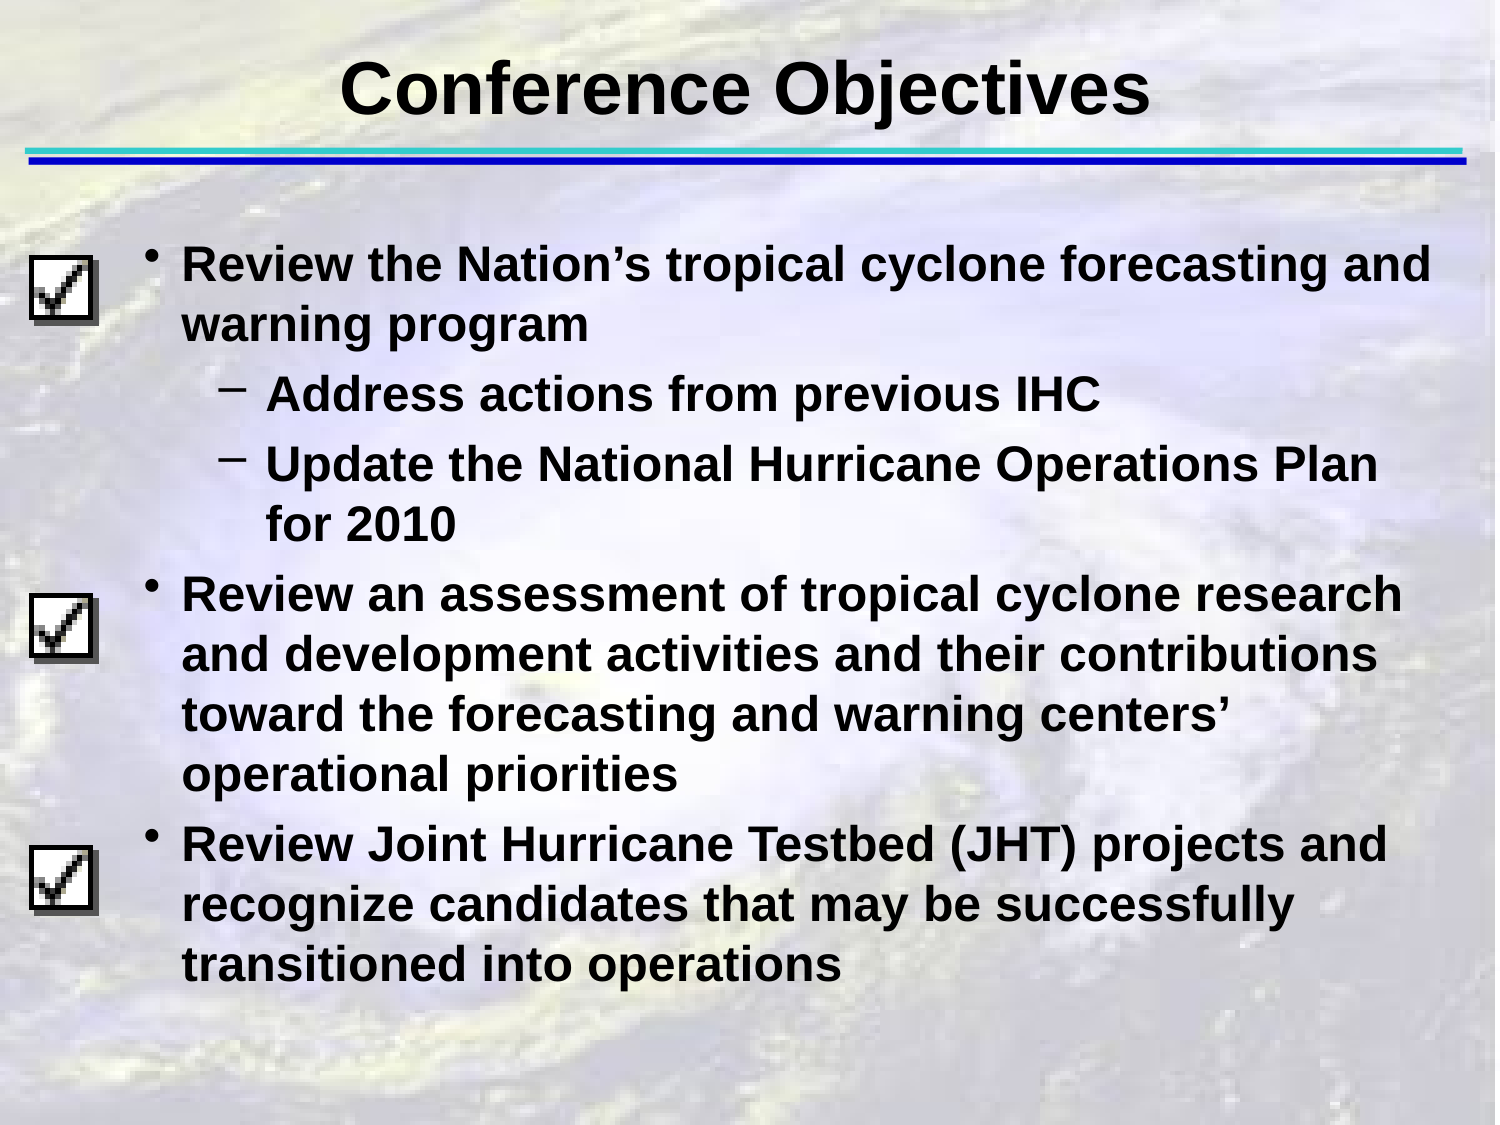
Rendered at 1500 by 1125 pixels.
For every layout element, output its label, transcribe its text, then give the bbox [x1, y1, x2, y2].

picture [0, 0, 1500, 1125]
list Review the Nation’s tropical cyclone forecasting and warning program Address actions from previous IHC Update the National Hurricane Operations Plan for 2010 Review an assessment of tropical cyclone research and development activities and their contributions toward the forecasting and warning centers’ operational priorities Review Joint Hurricane Testbed (JHT) projects and recognize candidates that may be successfully transitioned into operations [128, 223, 1455, 1107]
text_box Conference Objectives [106, 32, 1387, 138]
